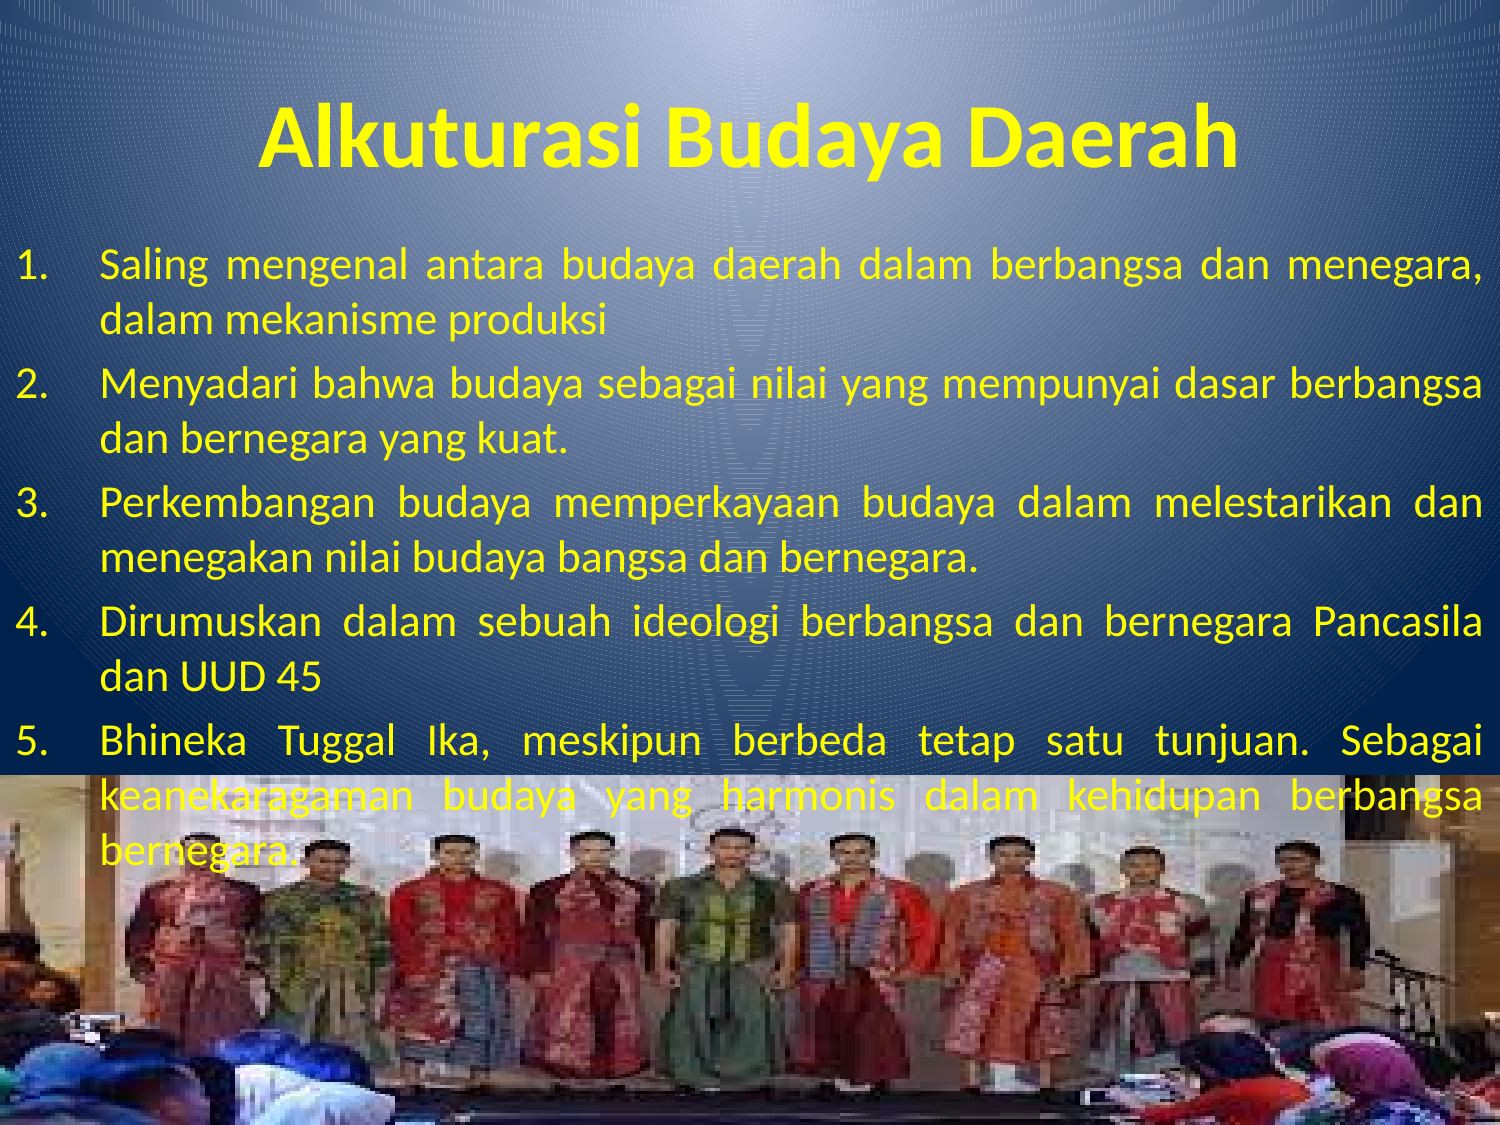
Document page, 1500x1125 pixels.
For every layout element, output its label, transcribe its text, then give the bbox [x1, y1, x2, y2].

subtitle Saling mengenal antara budaya daerah dalam berbangsa dan menegara, dalam mekanisme produksi Menyadari bahwa budaya sebagai nilai yang mempunyai dasar berbangsa dan bernegara yang kuat. Perkembangan budaya memperkayaan budaya dalam melestarikan dan menegakan nilai budaya bangsa dan bernegara. Dirumuskan dalam sebuah ideologi berbangsa dan bernegara Pancasila dan UUD 45 Bhineka Tuggal Ika, meskipun berbeda tetap satu tunjuan. Sebagai keanekaragaman budaya yang harmonis dalam kehidupan berbangsa bernegara. [0, 225, 1500, 774]
picture [0, 774, 1500, 1125]
title Alkuturasi Budaya Daerah [112, 54, 1388, 209]
